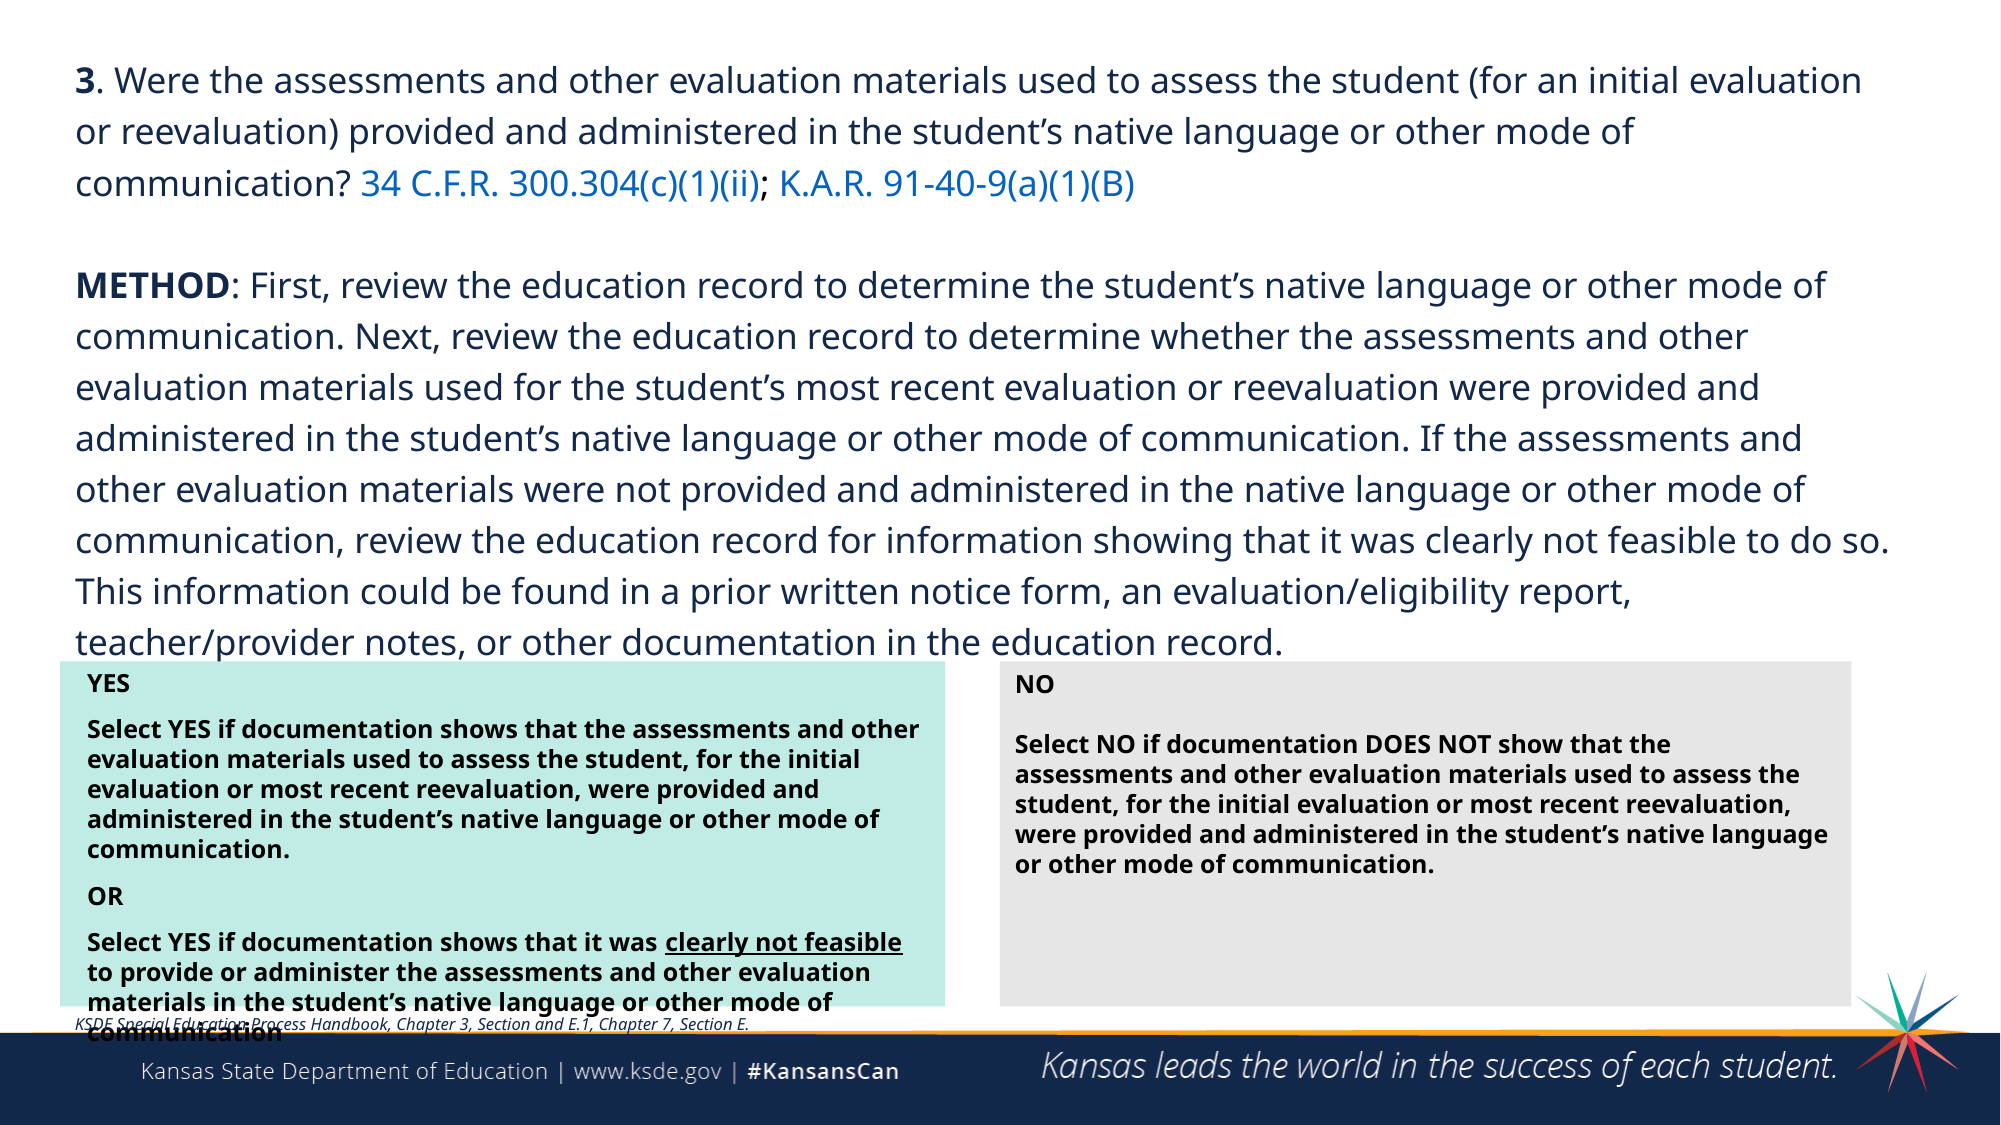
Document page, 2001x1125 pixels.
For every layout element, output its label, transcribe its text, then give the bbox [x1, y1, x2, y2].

picture [0, 0, 2001, 1125]
list 3. Were the assessments and other evaluation materials used to assess the student (for an initial evaluation or reevaluation) provided and administered in the student’s native language or other mode of communication? 34 C.F.R. 300.304(c)(1)(ii); K.A.R. 91-40-9(a)(1)(B) METHOD: First, review the education record to determine the student’s native language or other mode of communication. Next, review the education record to determine whether the assessments and other evaluation materials used for the student’s most recent evaluation or reevaluation were provided and administered in the student’s native language or other mode of communication. If the assessments and other evaluation materials were not provided and administered in the native language or other mode of communication, review the education record for information showing that it was clearly not feasible to do so. This information could be found in a prior written notice form, an evaluation/eligibility report, teacher/provider notes, or other documentation in the education record. [60, 42, 1920, 680]
text_box YES Select YES if documentation shows that the assessments and other evaluation materials used to assess the student, for the initial evaluation or most recent reevaluation, were provided and administered in the student’s native language or other mode of communication. OR Select YES if documentation shows that it was clearly not feasible to provide or administer the assessments and other evaluation materials in the student’s native language or other mode of communication [60, 661, 946, 1007]
text_box NO Select NO if documentation DOES NOT show that the assessments and other evaluation materials used to assess the student, for the initial evaluation or most recent reevaluation, were provided and administered in the student’s native language or other mode of communication. [999, 661, 1852, 1007]
text_box KSDE Special Education Process Handbook, Chapter 3, Section and E.1, Chapter 7, Section E. [60, 1006, 814, 1041]
